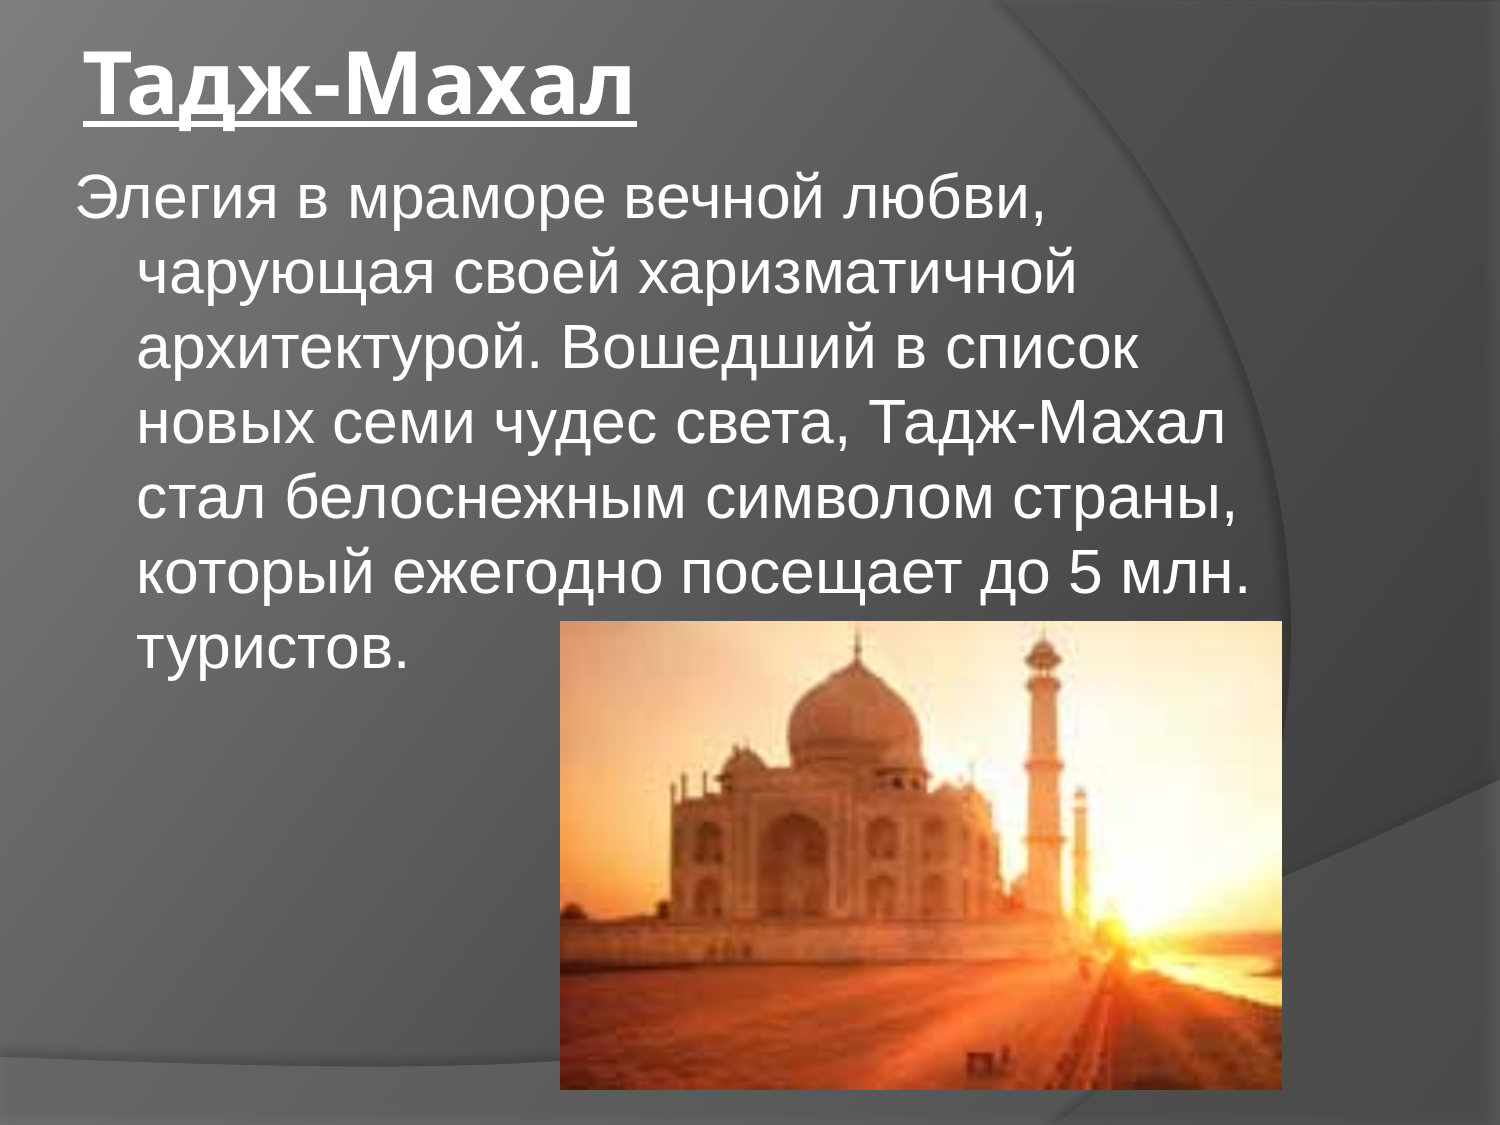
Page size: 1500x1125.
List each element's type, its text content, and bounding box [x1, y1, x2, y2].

list Элегия в мраморе вечной любви, чарующая своей харизматичной архитектурой. Вошедший в список новых семи чудес света, Тадж-Махал стал белоснежным символом страны, который ежегодно посещает до 5 млн. туристов. [52, 148, 1279, 892]
title Тадж-Махал [74, 44, 1301, 233]
picture [560, 621, 1282, 1091]
